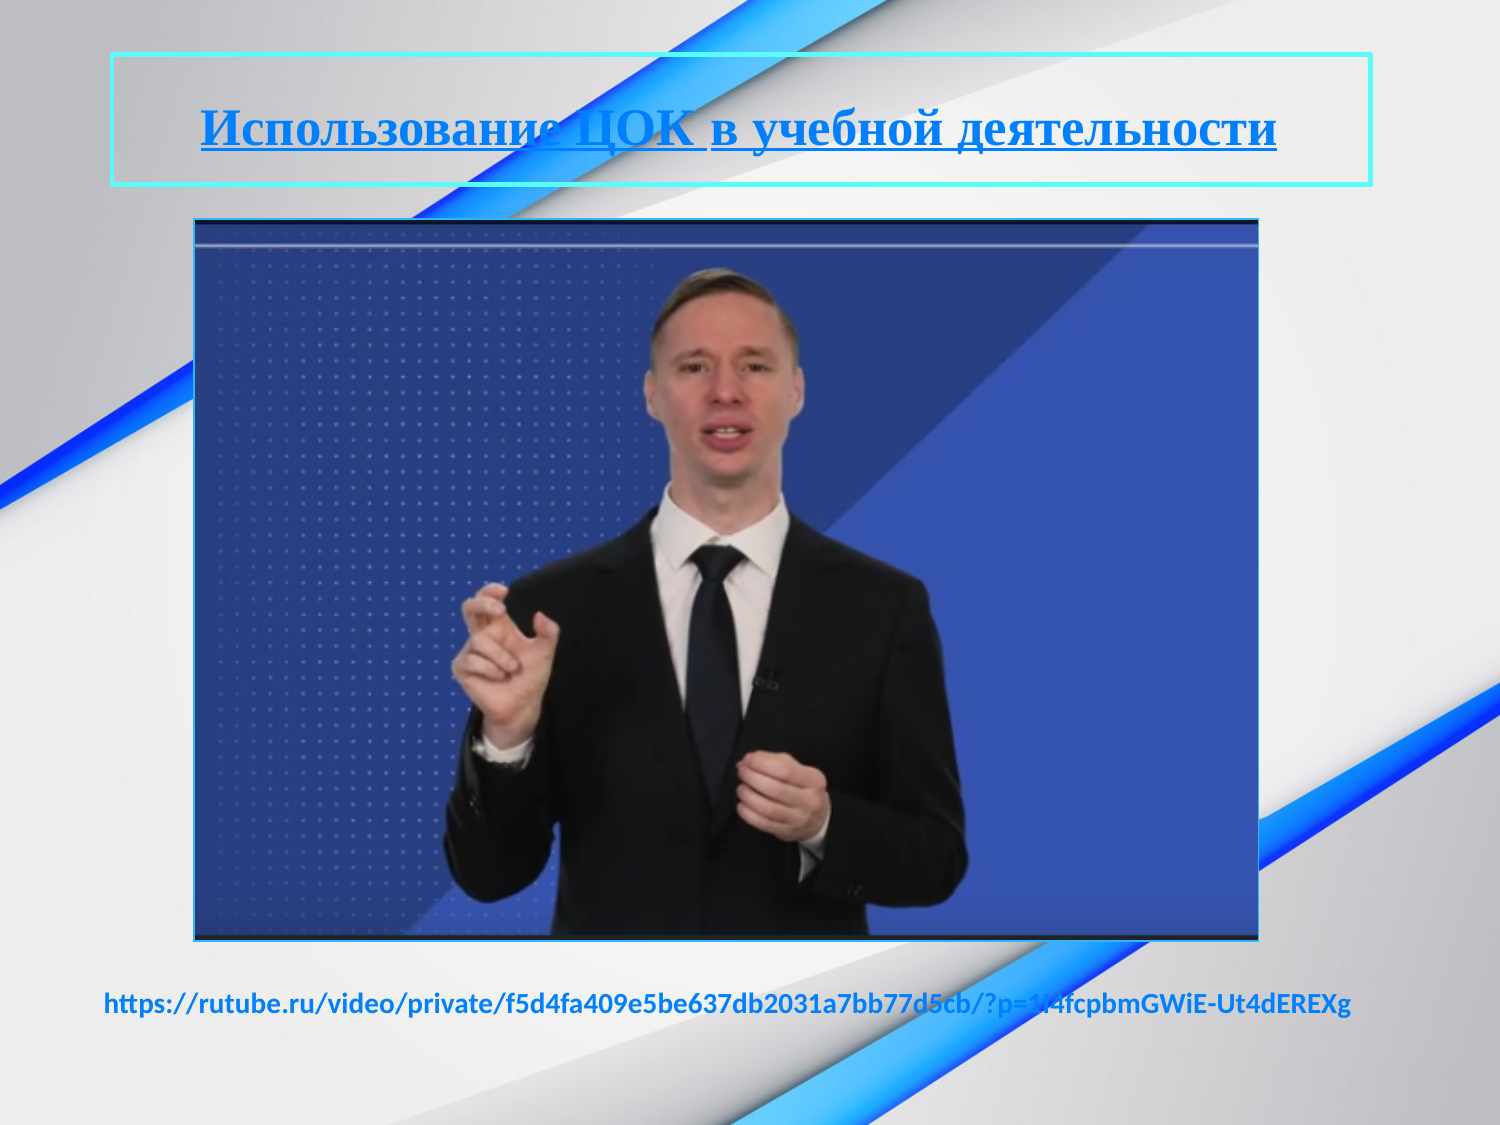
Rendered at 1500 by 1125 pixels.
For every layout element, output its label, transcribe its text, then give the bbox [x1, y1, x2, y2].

picture [0, 0, 1500, 1125]
title Использование ЦОК в учебной деятельности [112, 54, 1371, 185]
text_box https://rutube.ru/video/private/f5d4fa409e5be637db2031a7bb77d5cb/?p=1I4fcpbmGWiE-Ut4dEREXg [88, 976, 1447, 1027]
